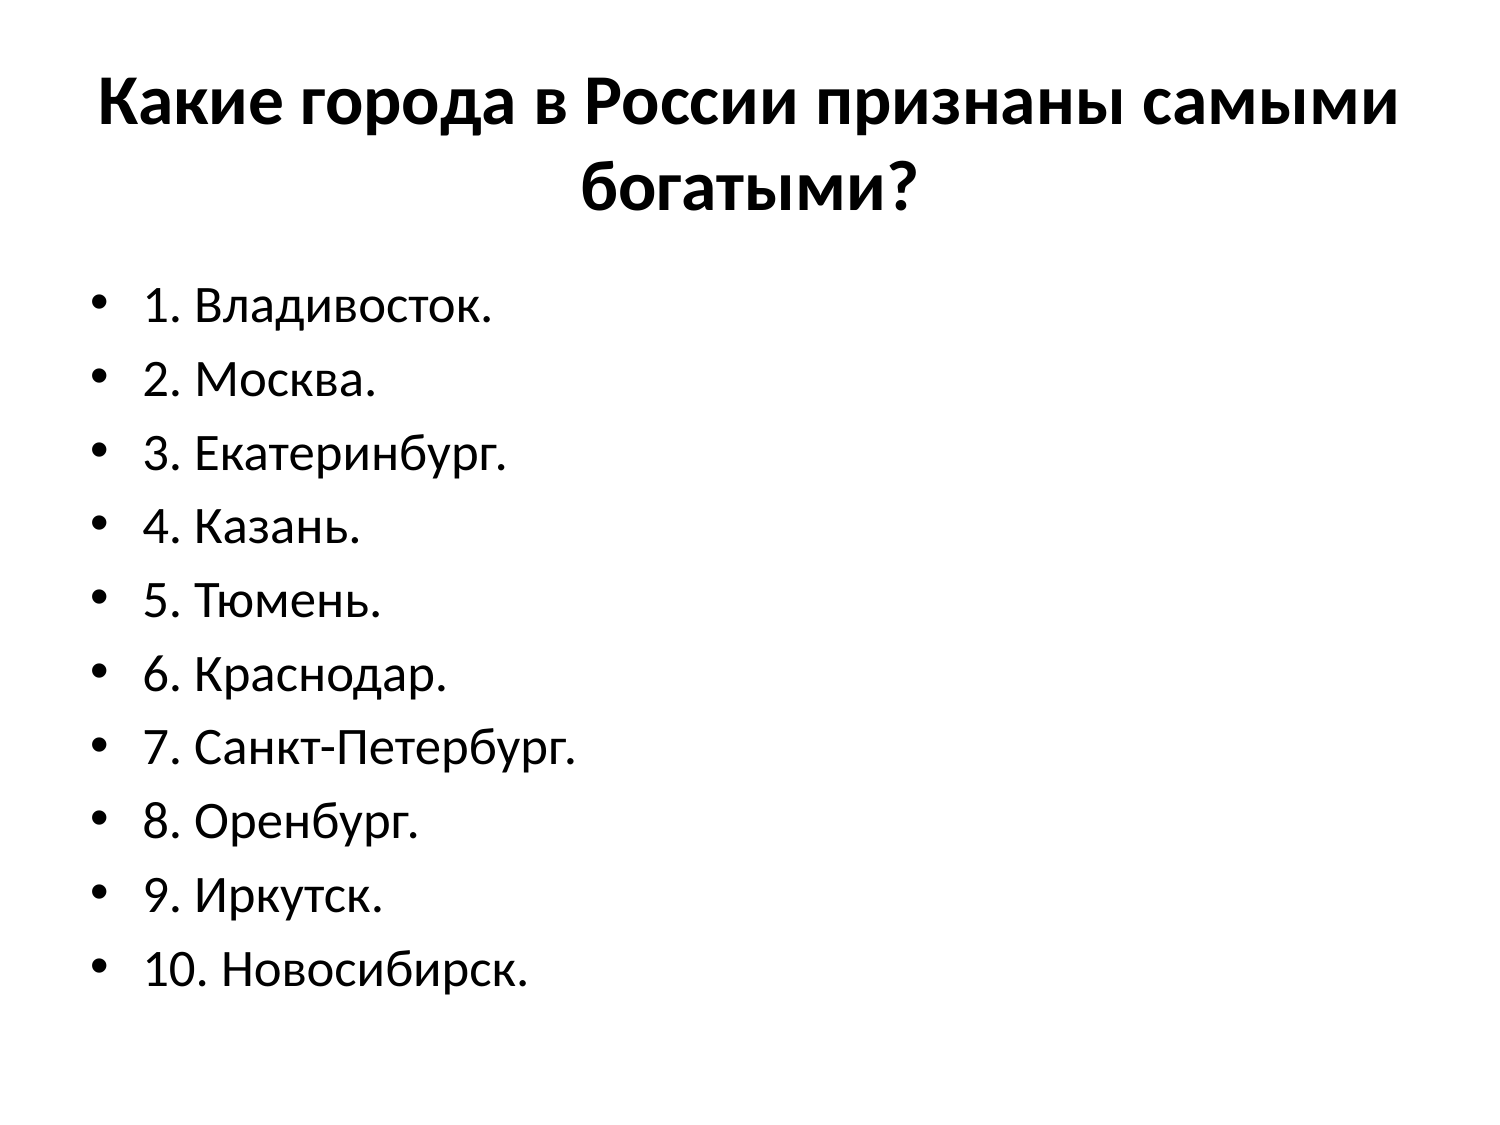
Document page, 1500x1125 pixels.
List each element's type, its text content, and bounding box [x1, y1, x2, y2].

list 1. Владивосток. 2. Москва. 3. Екатеринбург. 4. Казань. 5. Тюмень. 6. Краснодар. 7. Санкт-Петербург. 8. Оренбург. 9. Иркутск. 10. Новосибирск. [75, 262, 1425, 1005]
title Какие города в России признаны самыми богатыми? [75, 45, 1425, 233]
